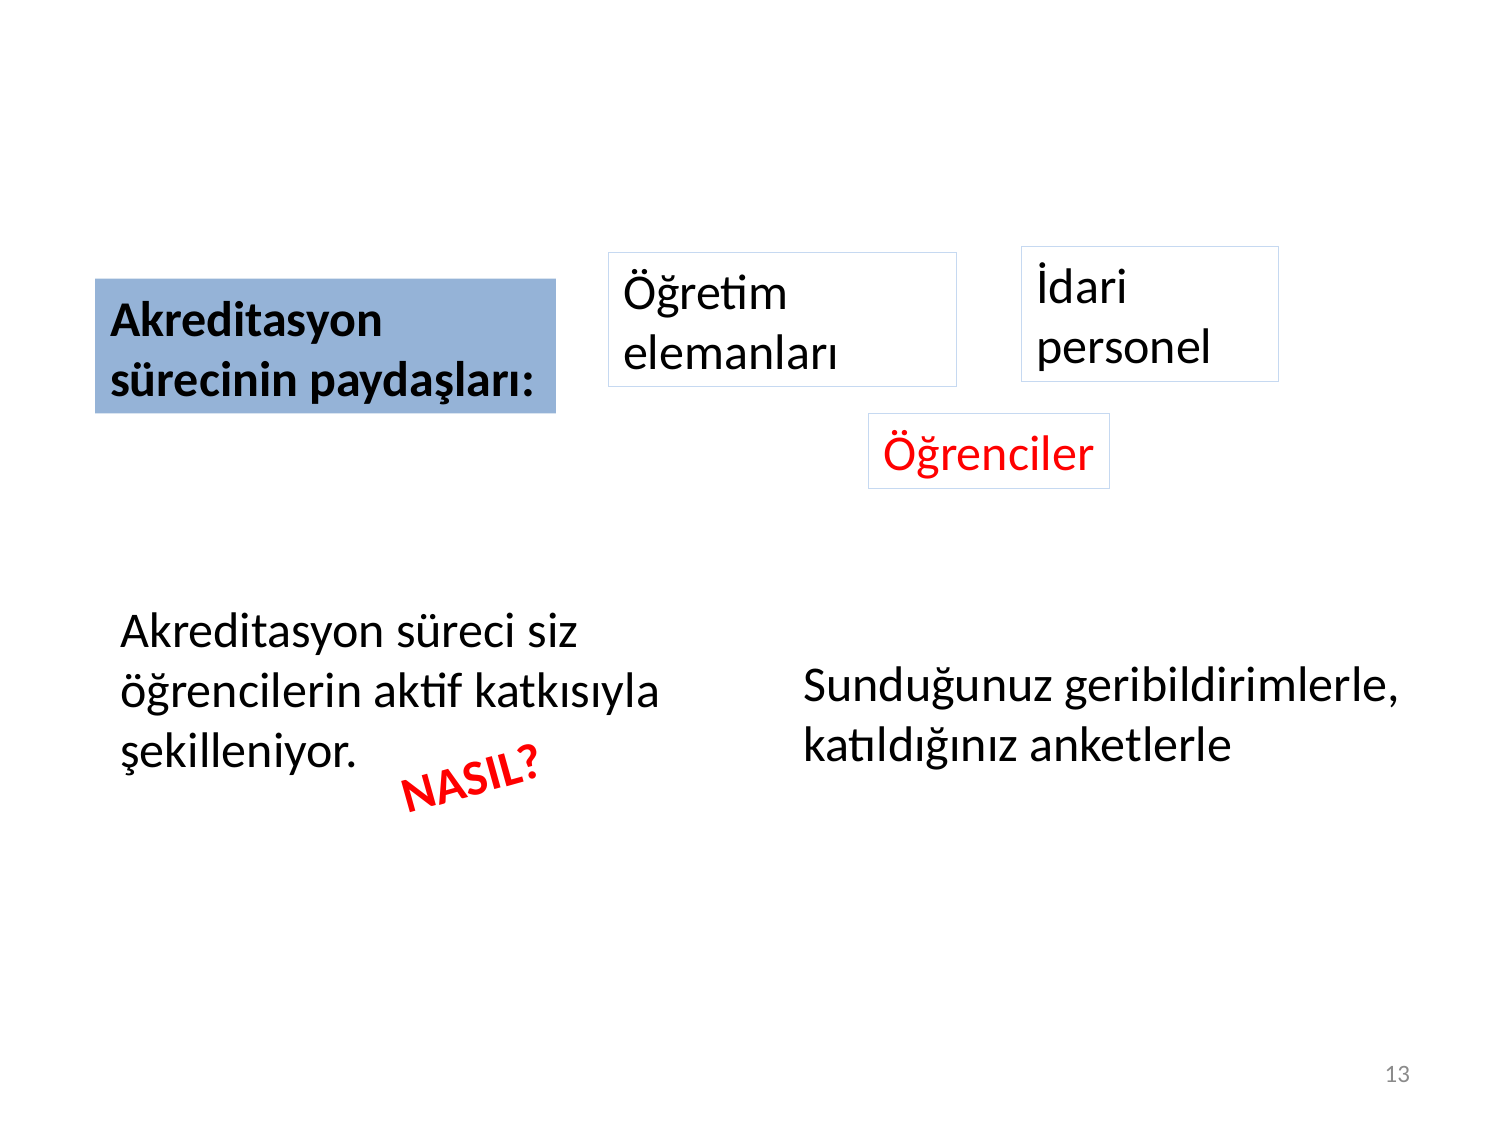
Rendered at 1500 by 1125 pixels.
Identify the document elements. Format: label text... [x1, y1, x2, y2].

text_box Akreditasyon süreci siz öğrencilerin aktif katkısıyla şekilleniyor. [105, 590, 738, 785]
slide_number 13 [1074, 1042, 1425, 1103]
text_box İdari personel [1021, 246, 1279, 382]
text_box Öğretim elemanları [608, 252, 957, 387]
text_box Sunduğunuz geribildirimlerle, katıldığınız anketlerle [788, 644, 1427, 780]
text_box Öğrenciler [868, 413, 1110, 489]
text_box NASIL? [378, 715, 566, 835]
text_box Akreditasyon sürecinin paydaşları: [95, 278, 556, 414]
